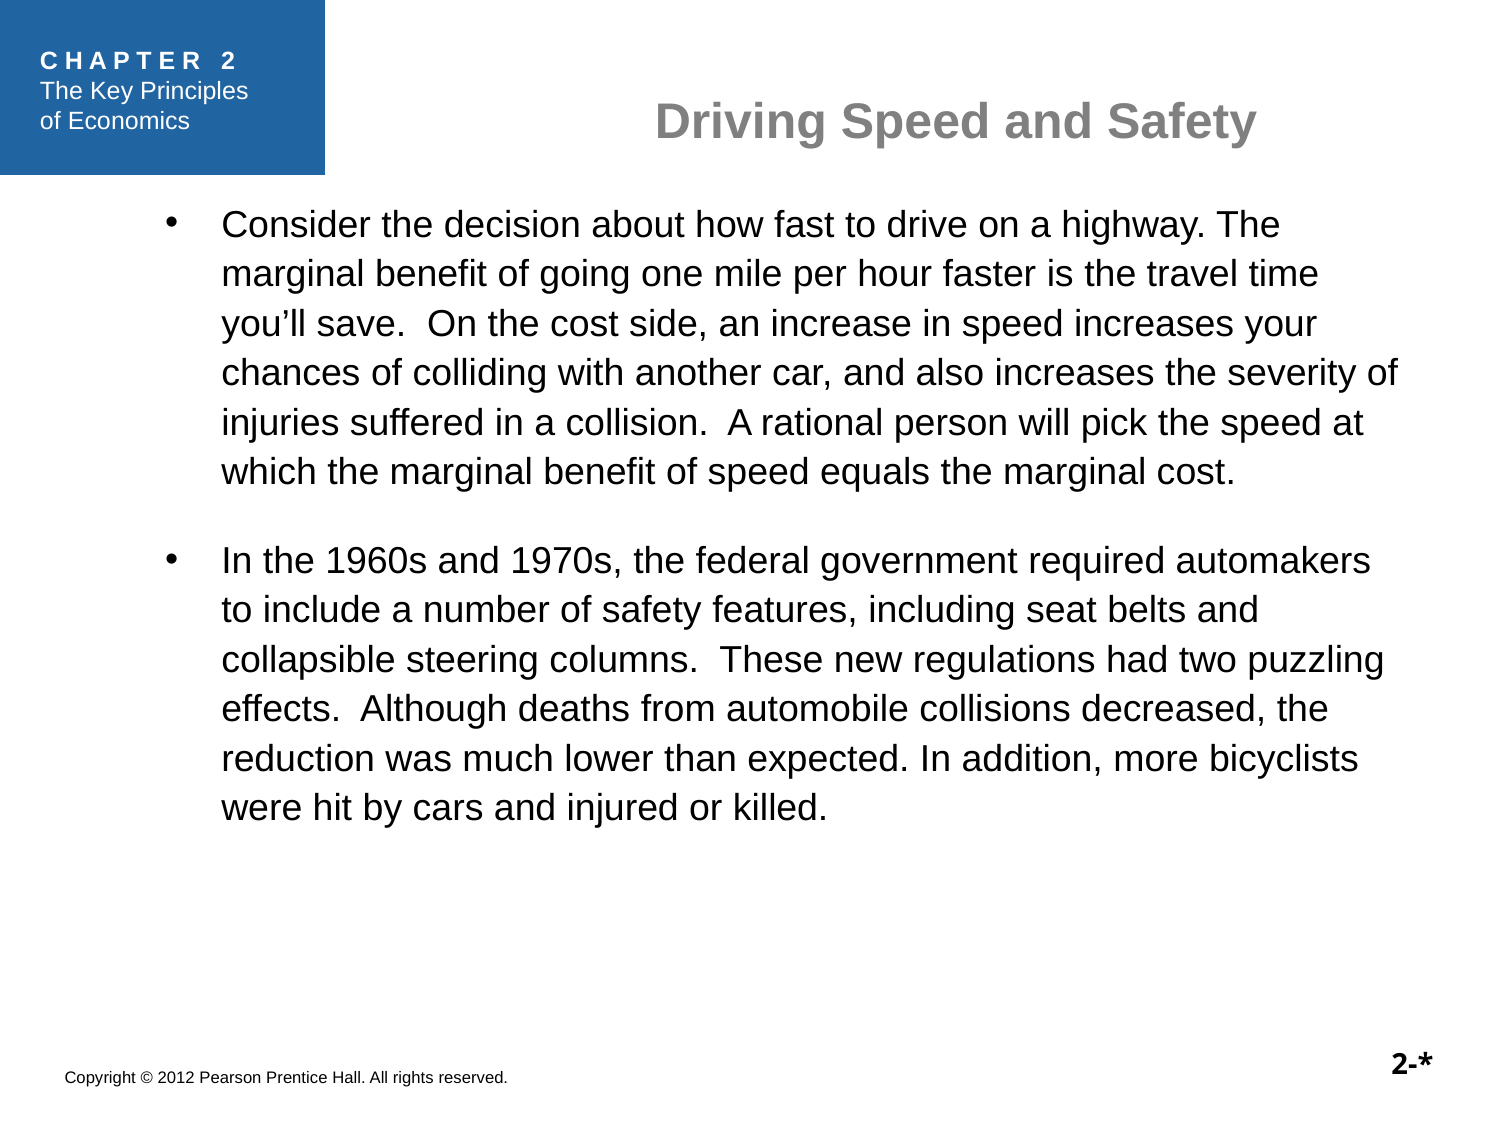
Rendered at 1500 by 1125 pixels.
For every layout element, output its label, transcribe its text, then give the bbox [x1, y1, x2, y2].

list Consider the decision about how fast to drive on a highway. The marginal benefit of going one mile per hour faster is the travel time you’ll save. On the cost side, an increase in speed increases your chances of colliding with another car, and also increases the severity of injuries suffered in a collision. A rational person will pick the speed at which the marginal benefit of speed equals the marginal cost. In the 1960s and 1970s, the federal government required automakers to include a number of safety features, including seat belts and collapsible steering columns. These new regulations had two puzzling effects. Although deaths from automobile collisions decreased, the reduction was much lower than expected. In addition, more bicyclists were hit by cars and injured or killed. [150, 187, 1425, 1005]
title Driving Speed and Safety [487, 37, 1425, 187]
